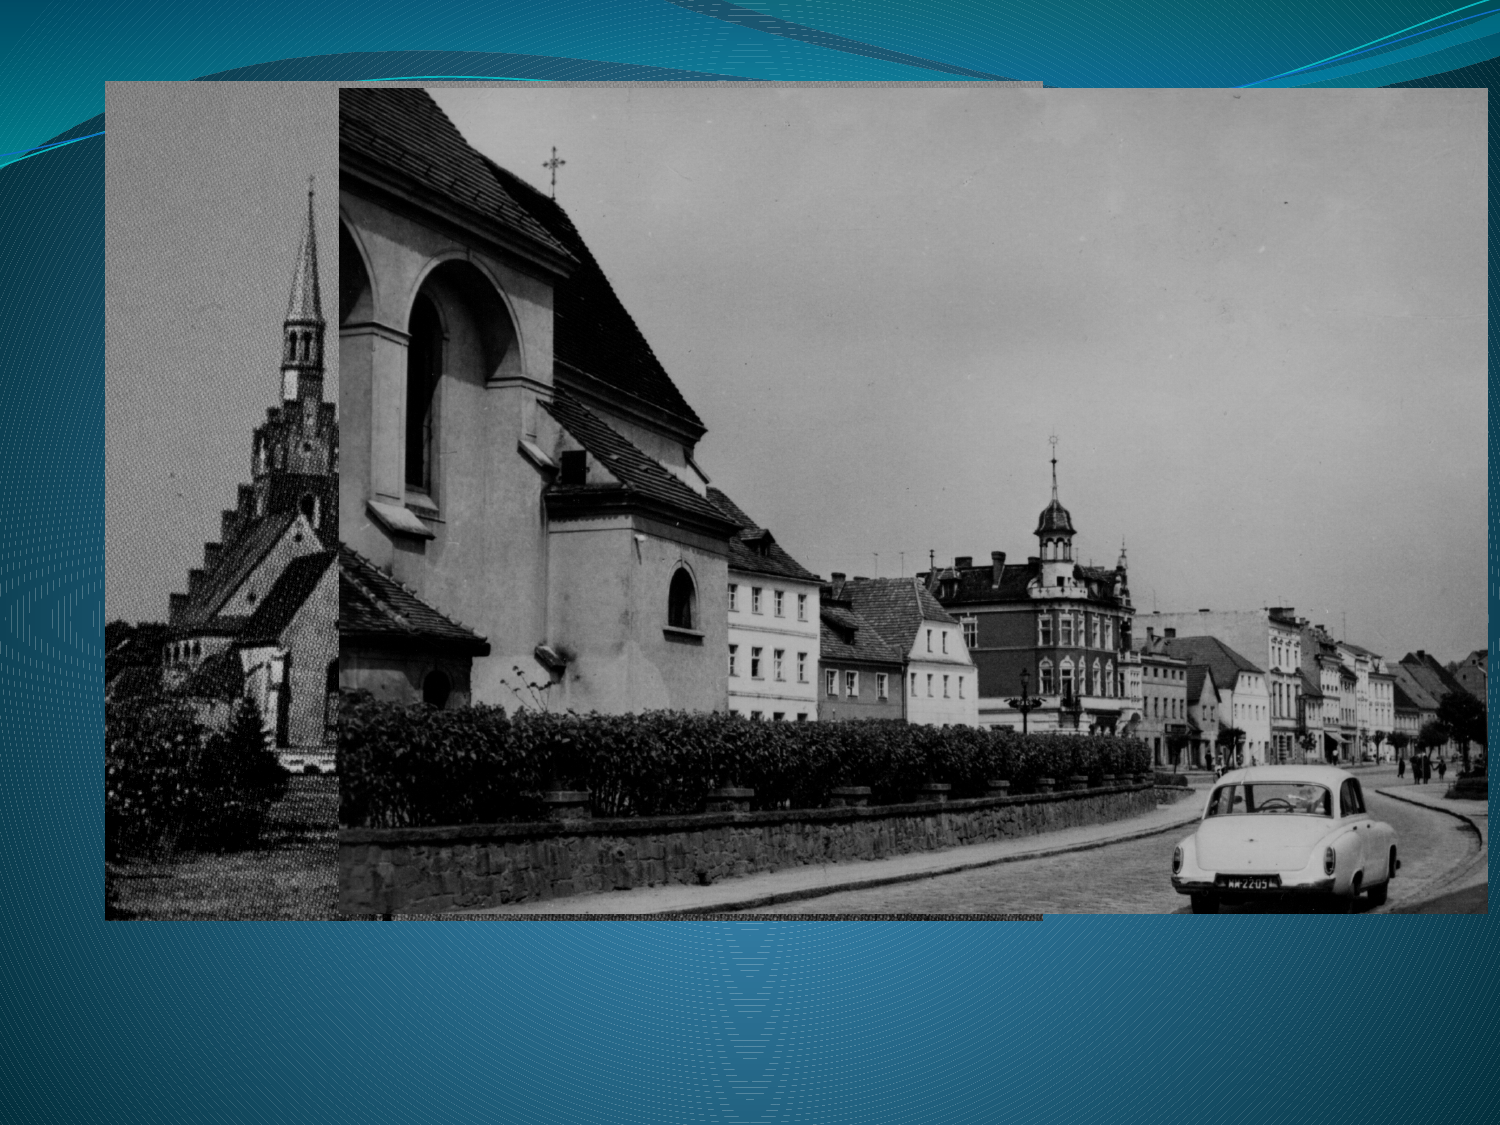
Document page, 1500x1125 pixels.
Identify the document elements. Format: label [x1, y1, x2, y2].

picture [105, 80, 1489, 922]
